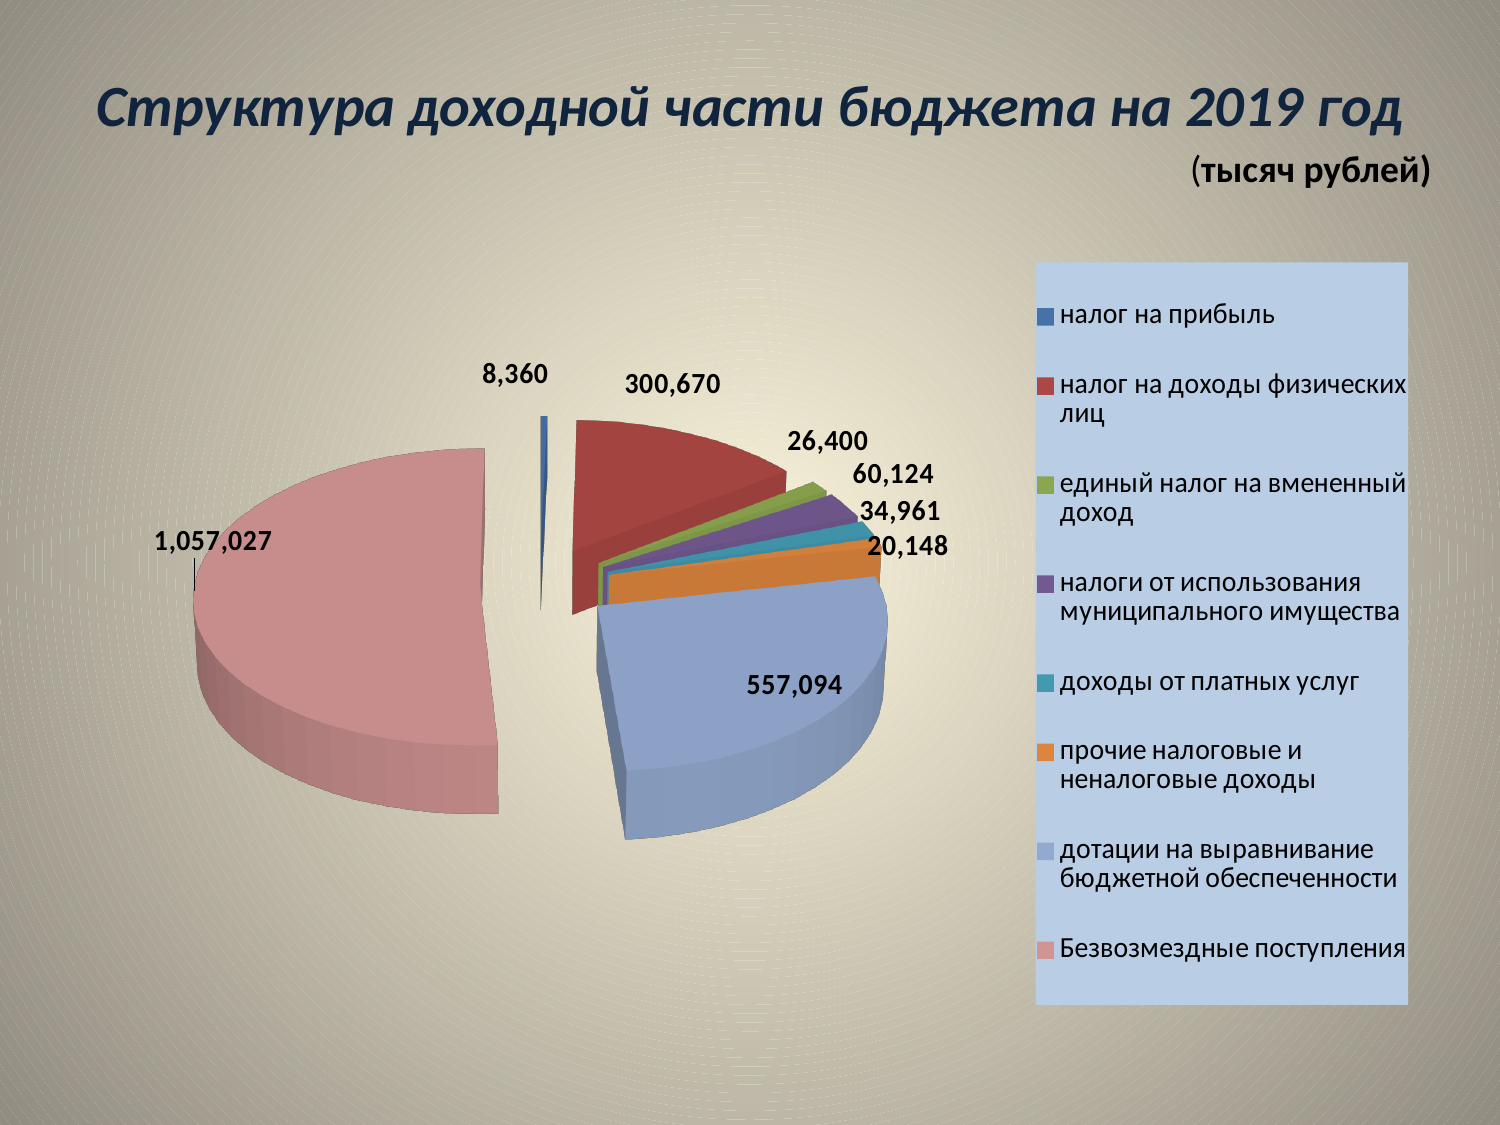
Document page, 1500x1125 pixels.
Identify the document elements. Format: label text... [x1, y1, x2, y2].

text_box (тысяч рублей) [1175, 137, 1459, 197]
title Структура доходной части бюджета на 2019 год [75, 45, 1425, 161]
chart [74, 262, 1426, 1006]
